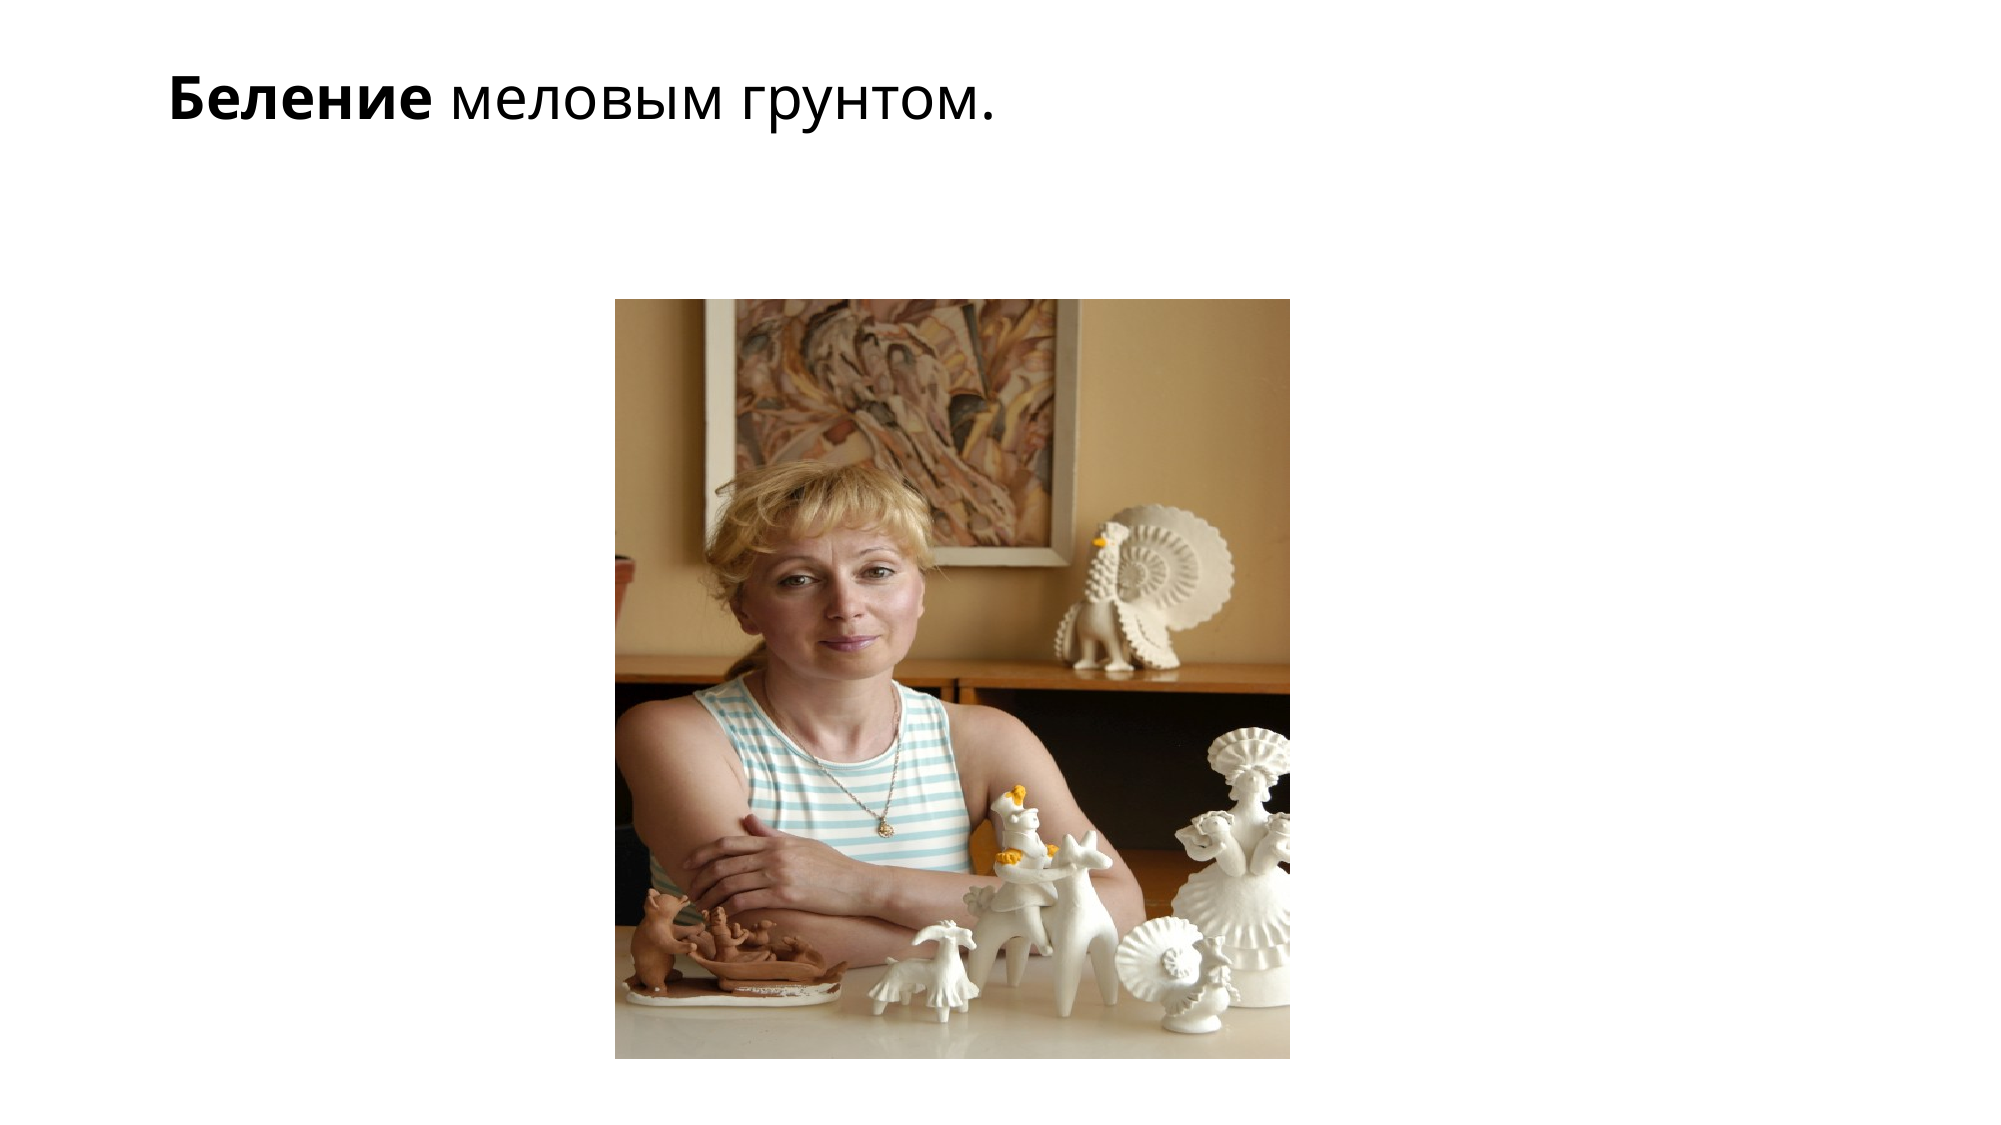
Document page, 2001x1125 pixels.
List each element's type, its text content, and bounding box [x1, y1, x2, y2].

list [615, 299, 1290, 1059]
title Беление меловым грунтом. [137, 59, 1863, 278]
